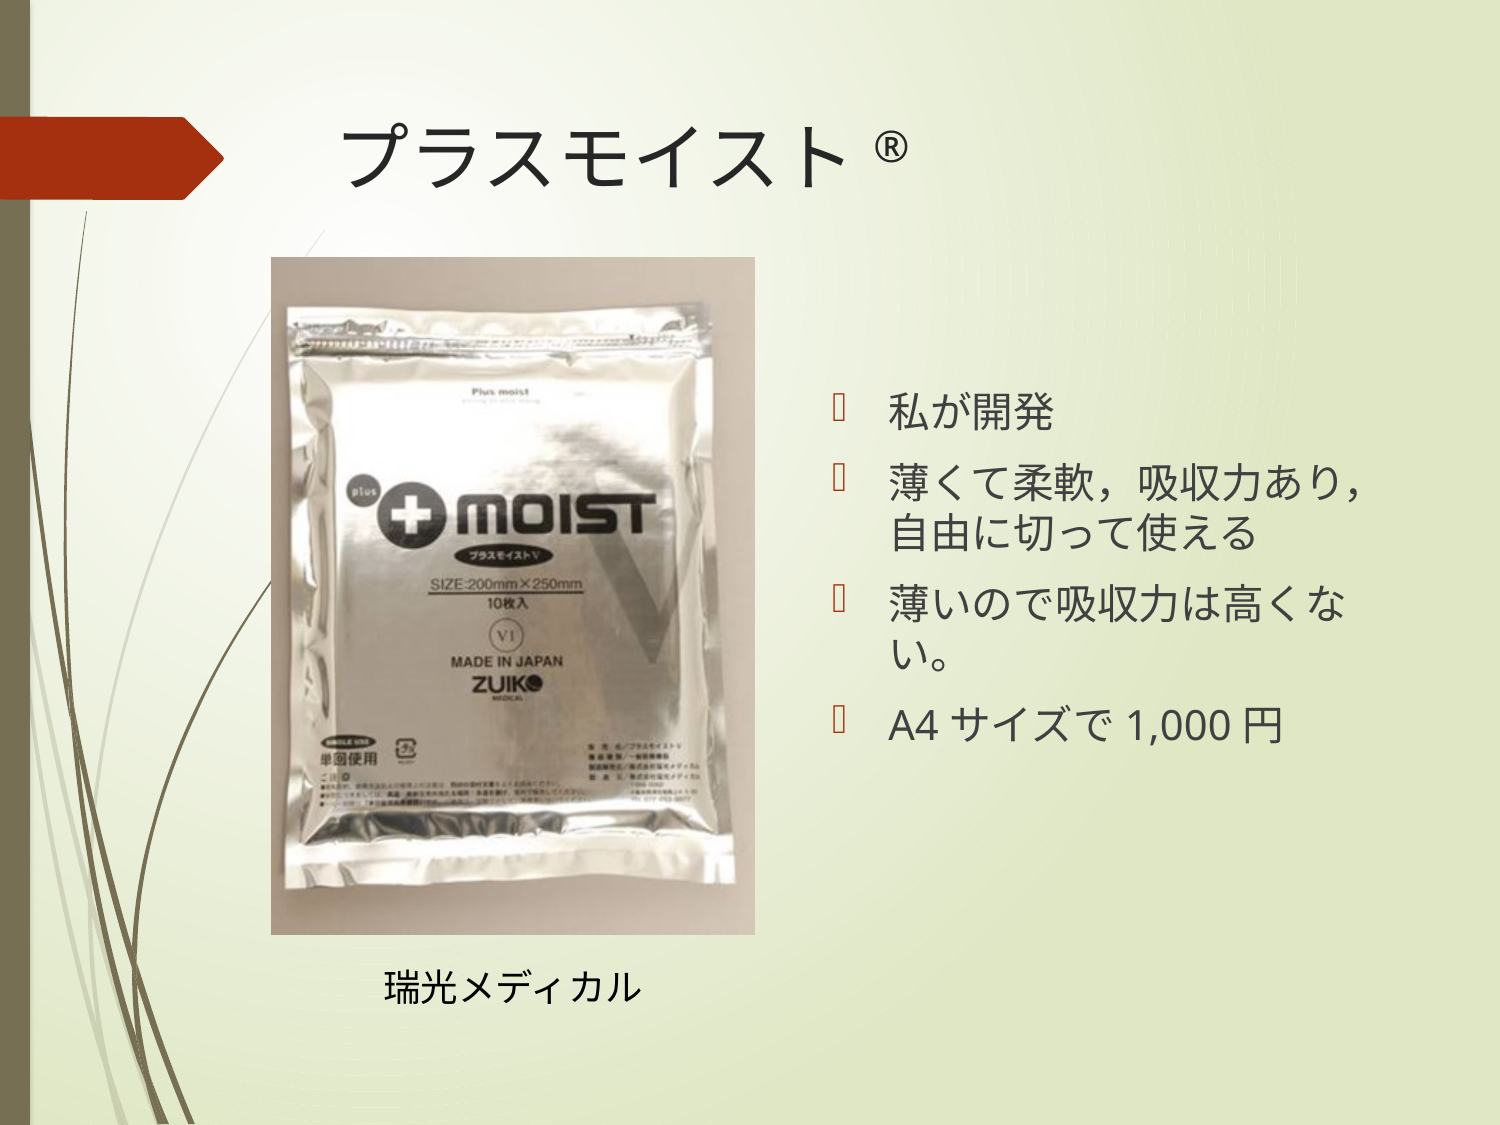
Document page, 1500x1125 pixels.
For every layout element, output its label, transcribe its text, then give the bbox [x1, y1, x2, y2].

title プラスモイスト® [319, 102, 1400, 313]
list 私が開発 薄くて柔軟，吸収力あり，自由に切って使える 薄いので吸収力は高くない。 A4サイズで1,000円 [817, 378, 1376, 815]
text_box 瑞光メディカル [362, 956, 664, 1017]
picture [271, 257, 755, 936]
